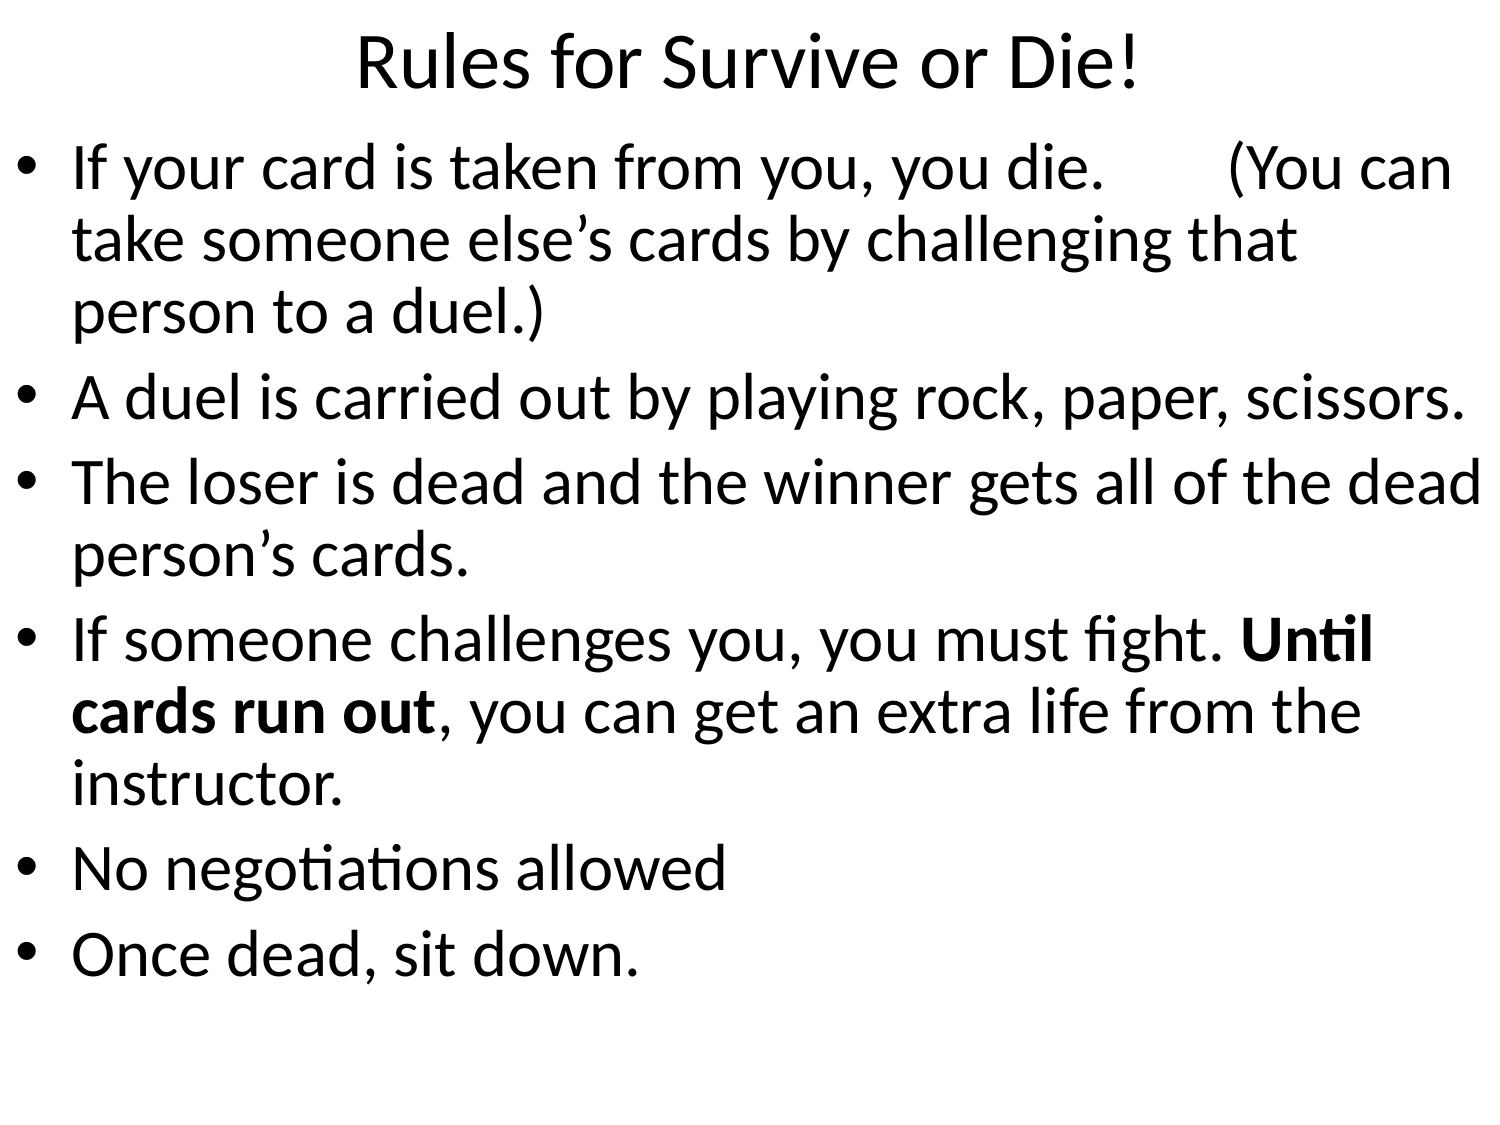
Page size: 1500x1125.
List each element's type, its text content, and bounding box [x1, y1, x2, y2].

list If your card is taken from you, you die. (You can take someone else’s cards by challenging that person to a duel.) A duel is carried out by playing rock, paper, scissors. The loser is dead and the winner gets all of the dead person’s cards. If someone challenges you, you must fight. Until cards run out, you can get an extra life from the instructor. No negotiations allowed Once dead, sit down. [0, 125, 1500, 1125]
title Rules for Survive or Die! [75, 0, 1425, 113]
